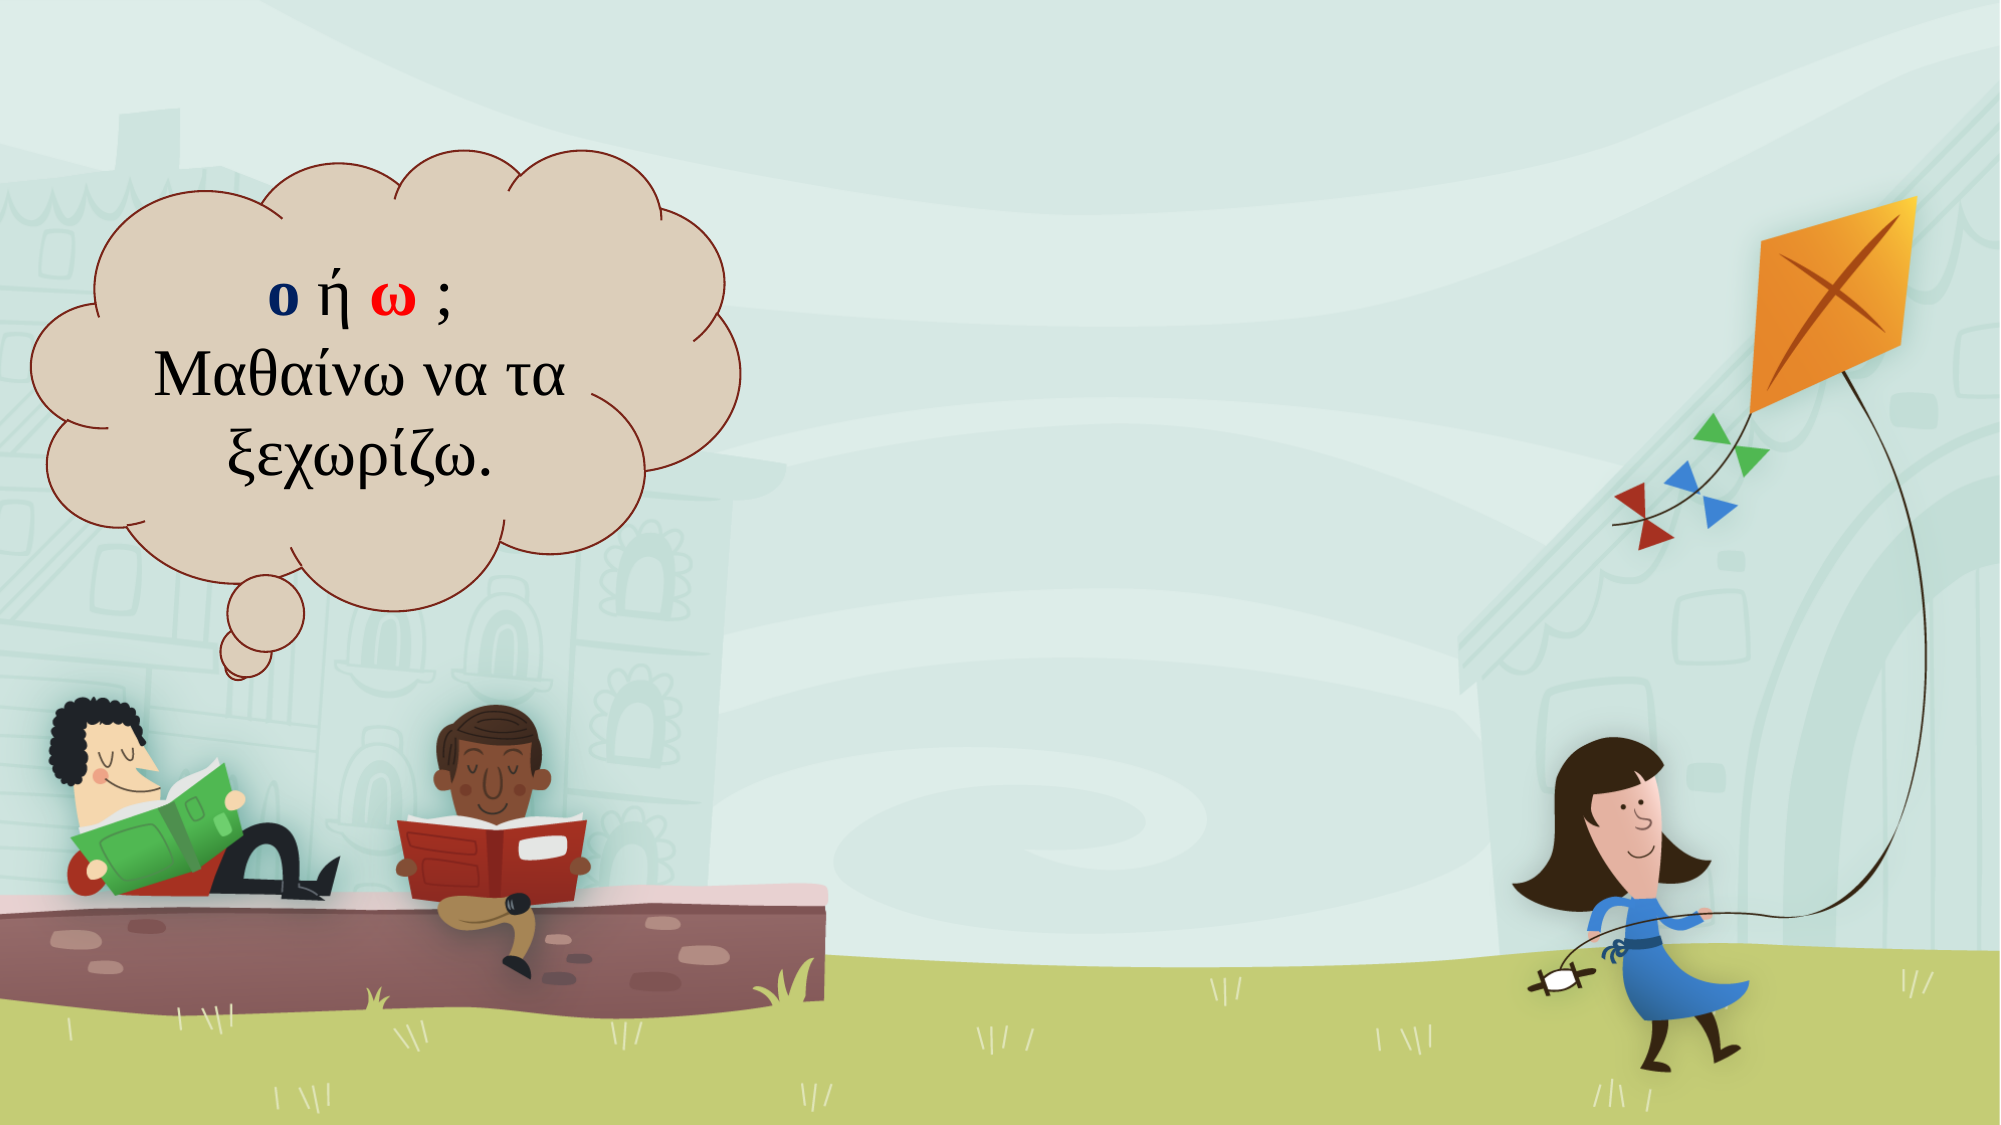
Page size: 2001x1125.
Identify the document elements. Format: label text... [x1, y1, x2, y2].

text_box ο ή ω ; Μαθαίνω να τα ξεχωρίζω. [29, 149, 742, 682]
picture [0, 0, 2000, 1125]
